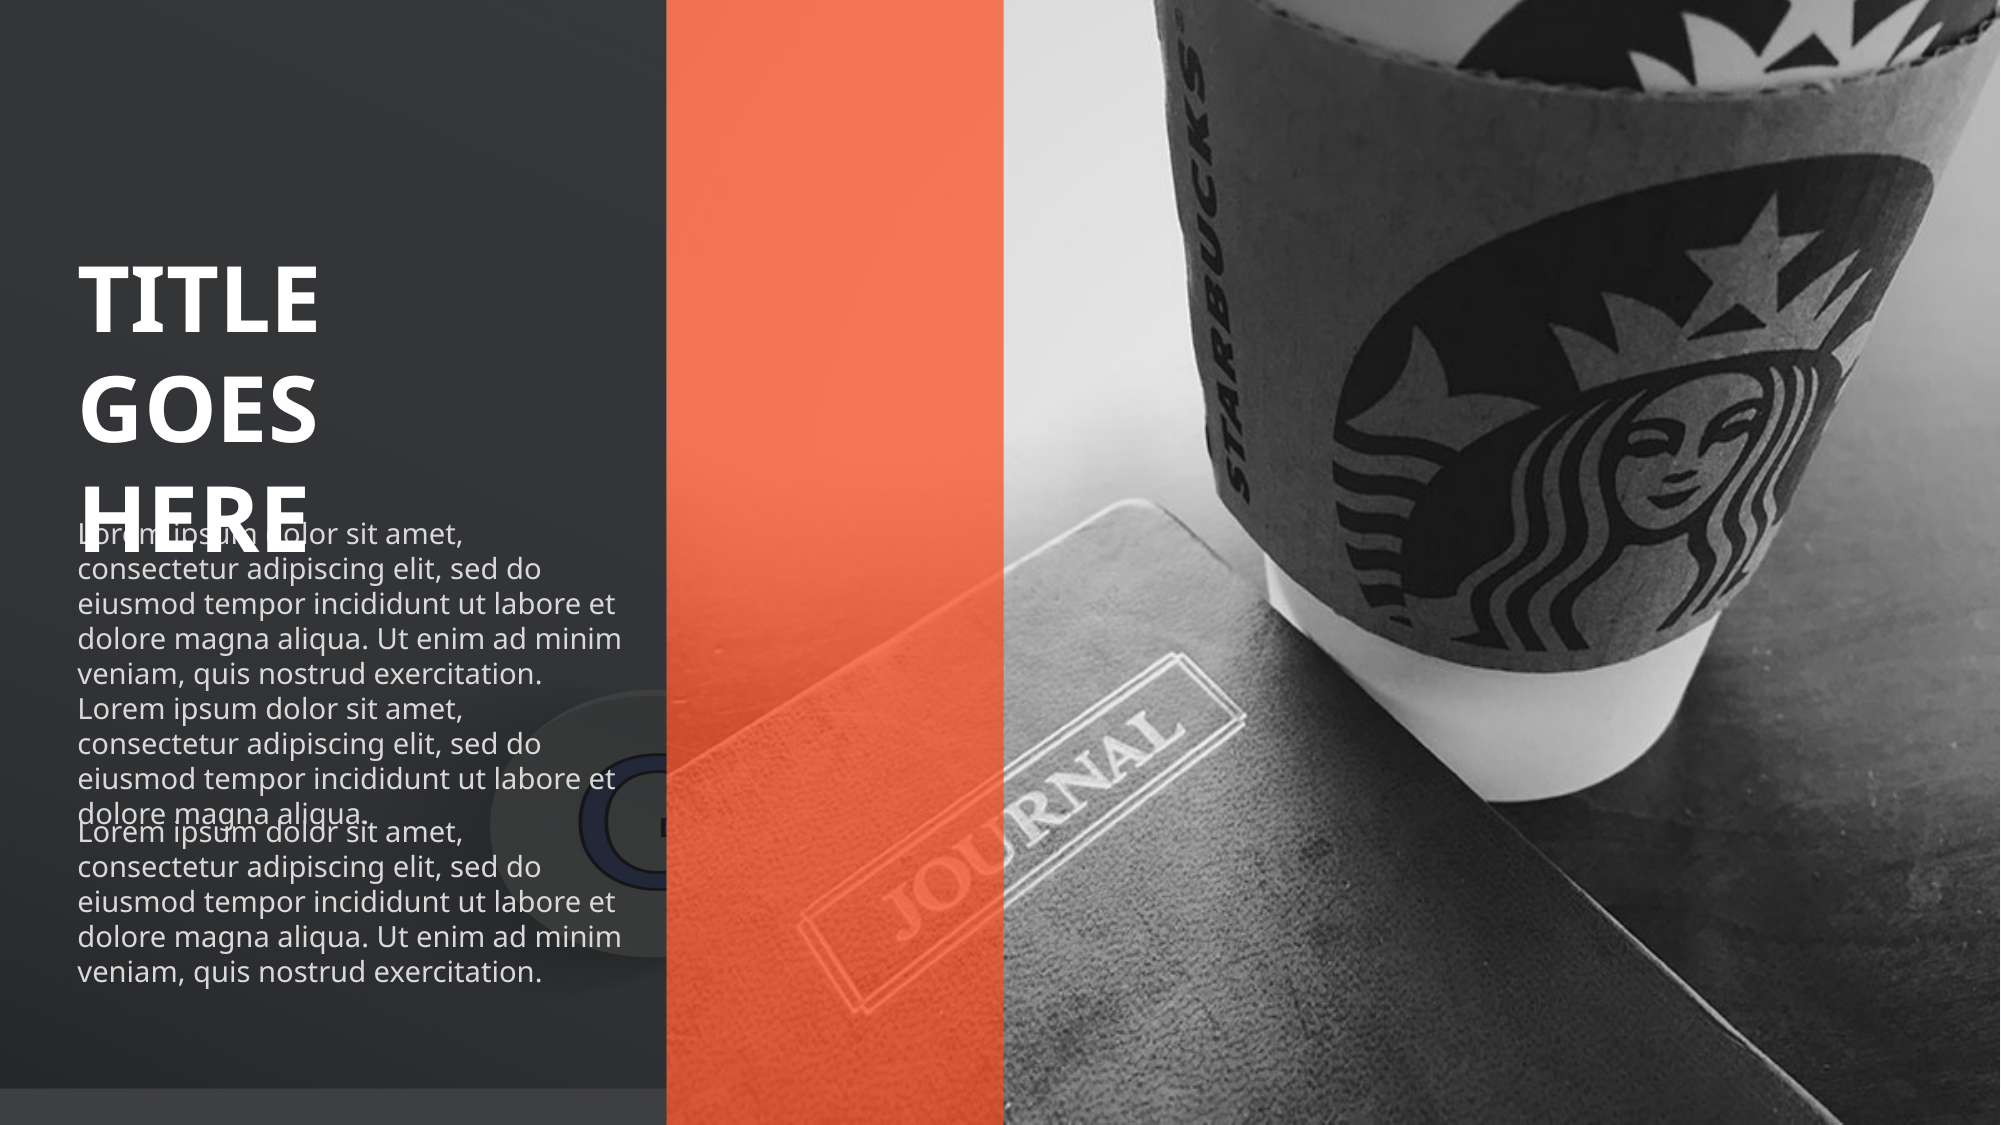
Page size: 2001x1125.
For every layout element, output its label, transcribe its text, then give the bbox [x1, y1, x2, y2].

text_box Lorem ipsum dolor sit amet, consectetur adipiscing elit, sed do eiusmod tempor incididunt ut labore et dolore magna aliqua. Ut enim ad minim veniam, quis nostrud exercitation. [62, 805, 643, 996]
text_box Lorem ipsum dolor sit amet, consectetur adipiscing elit, sed do eiusmod tempor incididunt ut labore et dolore magna aliqua. Ut enim ad minim veniam, quis nostrud exercitation. Lorem ipsum dolor sit amet, consectetur adipiscing elit, sed do eiusmod tempor incididunt ut labore et dolore magna aliqua. [62, 507, 643, 805]
text_box [1005, 0, 2000, 1125]
text_box TITLE GOES HERE [62, 233, 549, 578]
text_box [666, 0, 1005, 1125]
